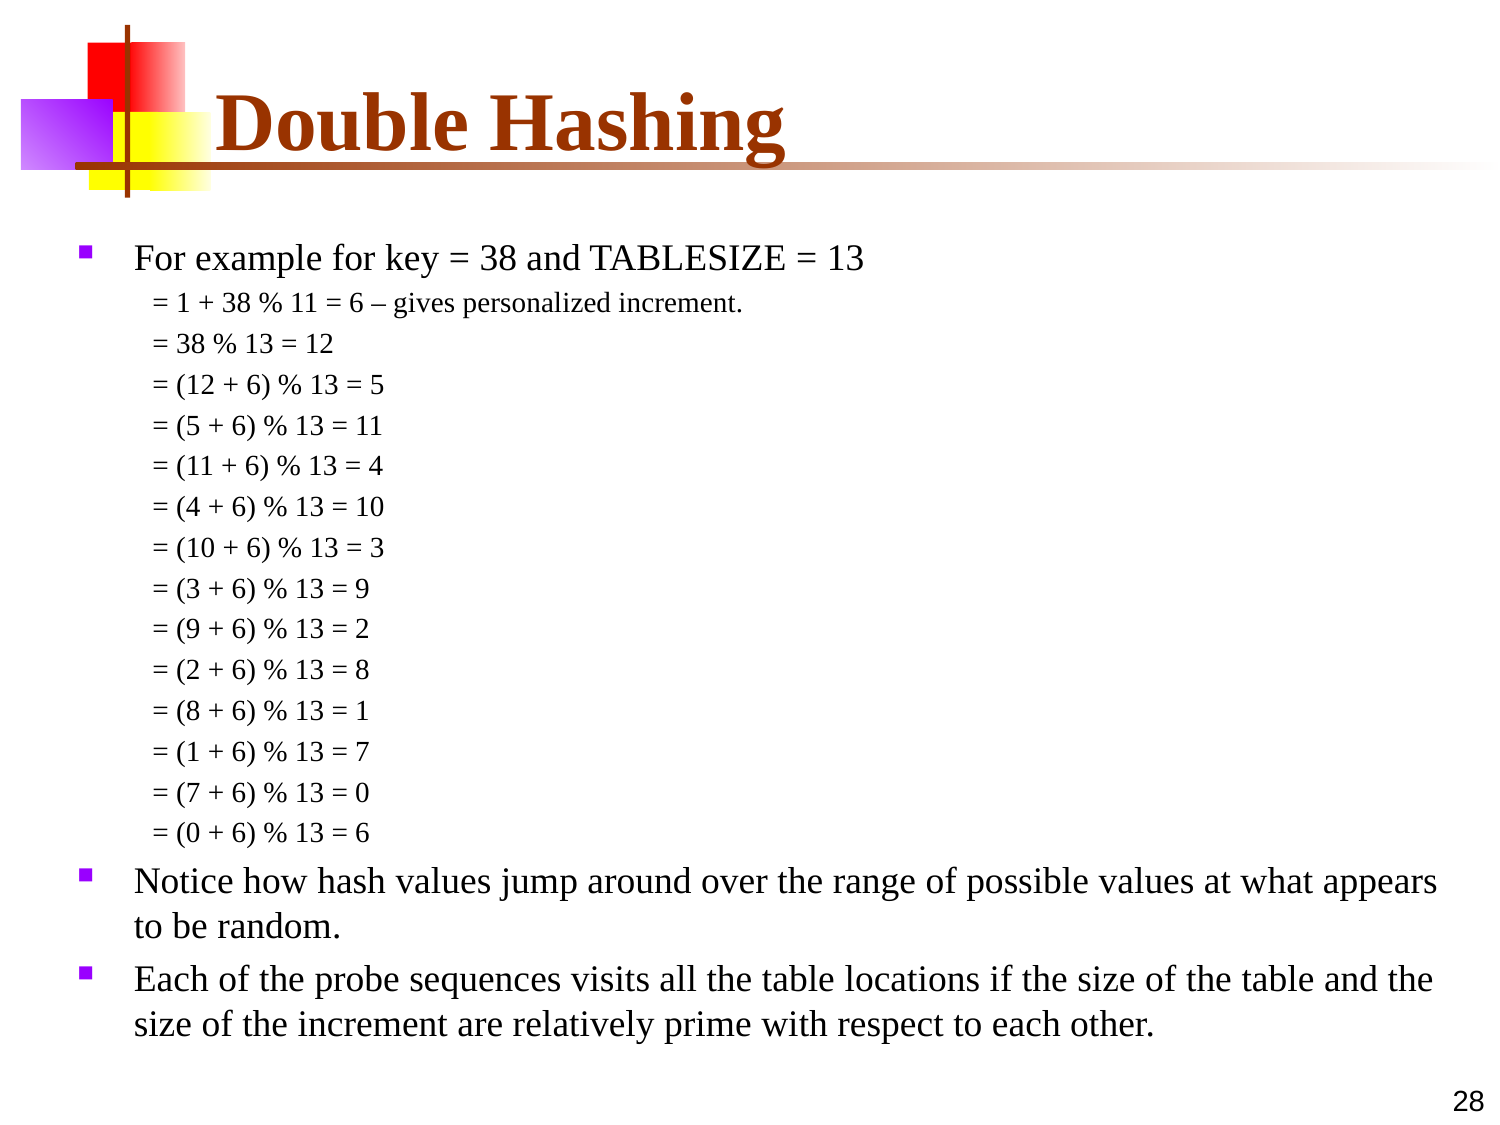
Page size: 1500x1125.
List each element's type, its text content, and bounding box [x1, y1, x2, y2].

list For example for key = 38 and TABLESIZE = 13 = 1 + 38 % 11 = 6 – gives personalized increment. = 38 % 13 = 12 = (12 + 6) % 13 = 5 = (5 + 6) % 13 = 11 = (11 + 6) % 13 = 4 = (4 + 6) % 13 = 10 = (10 + 6) % 13 = 3 = (3 + 6) % 13 = 9 = (9 + 6) % 13 = 2 = (2 + 6) % 13 = 8 = (8 + 6) % 13 = 1 = (1 + 6) % 13 = 7 = (7 + 6) % 13 = 0 = (0 + 6) % 13 = 6 Notice how hash values jump around over the range of possible values at what appears to be random. Each of the probe sequences visits all the table locations if the size of the table and the size of the increment are relatively prime with respect to each other. [62, 224, 1469, 1006]
title Double Hashing [200, 37, 1479, 175]
slide_number 28 [1187, 1050, 1500, 1125]
